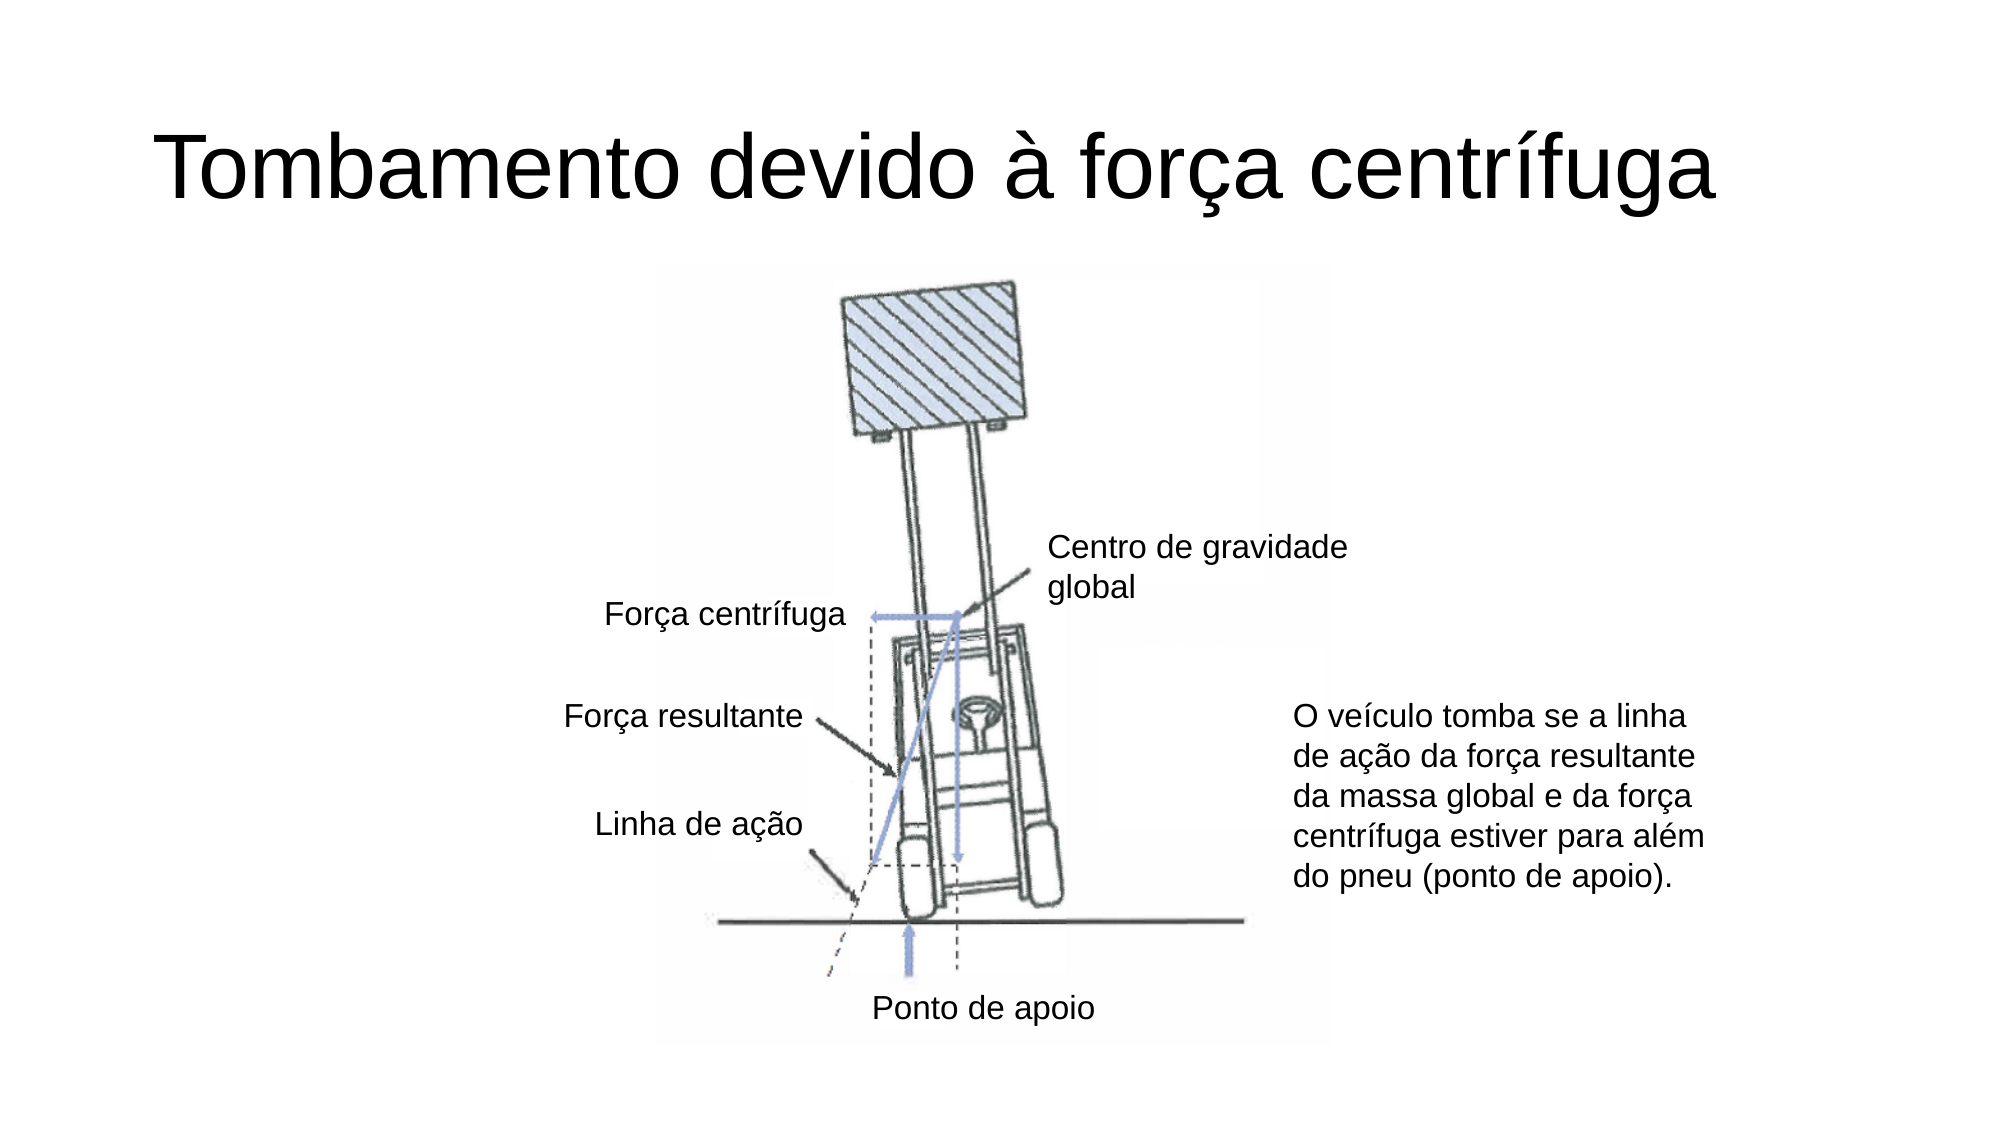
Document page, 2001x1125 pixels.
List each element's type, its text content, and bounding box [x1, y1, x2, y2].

text_box O veículo tomba se a linha de ação da força resultante da massa global e da força centrífuga estiver para além do pneu (ponto de apoio). [1333, 686, 1751, 902]
text_box Centro de gravidade global [1333, 517, 1405, 613]
text_box Força resultante [529, 686, 656, 742]
text_box Força centrífuga [531, 584, 656, 640]
title Tombamento devido à força centrífuga [137, 59, 1863, 278]
picture [656, 263, 1333, 1046]
text_box Linha de ação [500, 795, 656, 850]
